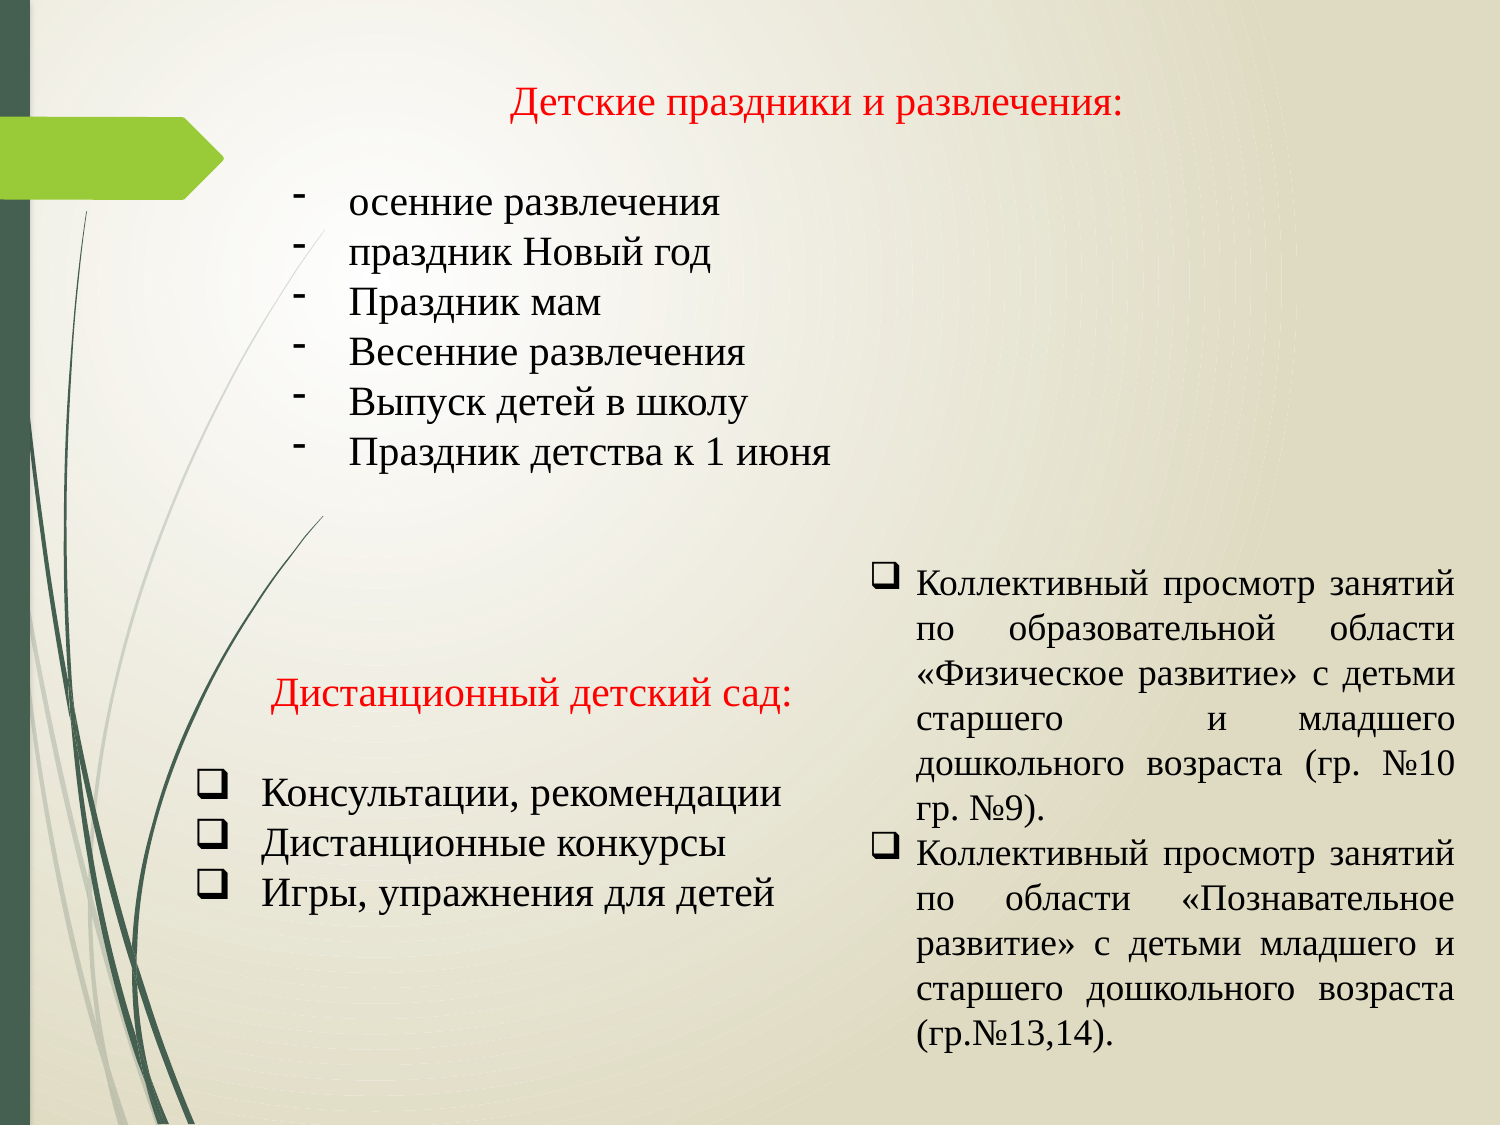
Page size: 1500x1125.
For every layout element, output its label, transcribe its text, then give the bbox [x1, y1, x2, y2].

text_box Коллективный просмотр занятий по образовательной области «Физическое развитие» с детьми старшего и младшего дошкольного возраста (гр. №10 гр. №9). Коллективный просмотр занятий по области «Познавательное развитие» с детьми младшего и старшего дошкольного возраста (гр.№13,14). [779, 550, 1471, 1061]
text_box Детские праздники и развлечения: осенние развлечения праздник Новый год Праздник мам Весенние развлечения Выпуск детей в школу Праздник детства к 1 июня [277, 66, 1282, 482]
text_box Дистанционный детский сад: Консультации, рекомендации Дистанционные конкурсы Игры, упражнения для детей [179, 656, 809, 922]
